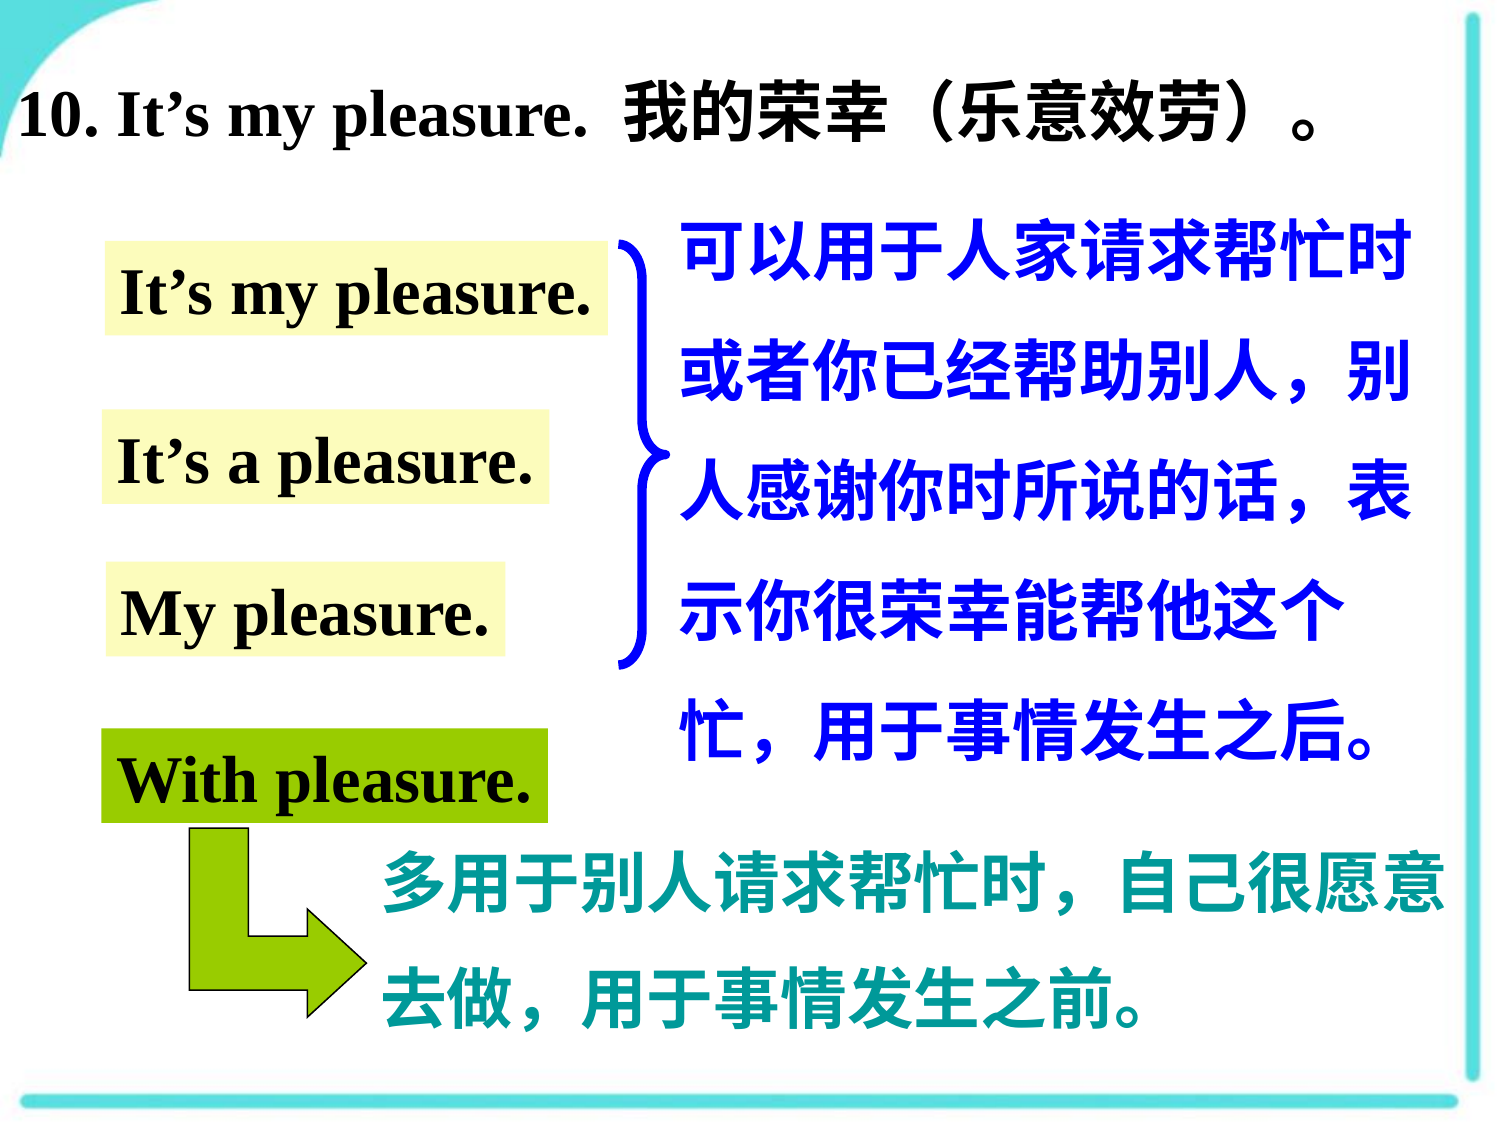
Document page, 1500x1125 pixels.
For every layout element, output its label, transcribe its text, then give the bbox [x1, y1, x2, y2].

text_box It’s a pleasure. [101, 409, 550, 504]
text_box 可以用于人家请求帮忙时或者你已经帮助别人，别人感谢你时所说的话，表示你很荣幸能帮他这个忙，用于事情发生之后。 [664, 161, 1432, 777]
text_box It’s my pleasure. [104, 240, 608, 336]
picture [0, 0, 1500, 1125]
text_box 10. It’s my pleasure. 我的荣幸（乐意效劳）。 [1, 22, 1435, 157]
text_box [189, 828, 367, 1018]
text_box 多用于别人请求帮忙时，自己很愿意 去做，用于事情发生之前。 [365, 817, 1500, 1045]
text_box With pleasure. [101, 728, 548, 823]
text_box [618, 244, 664, 666]
text_box My pleasure. [105, 561, 506, 657]
